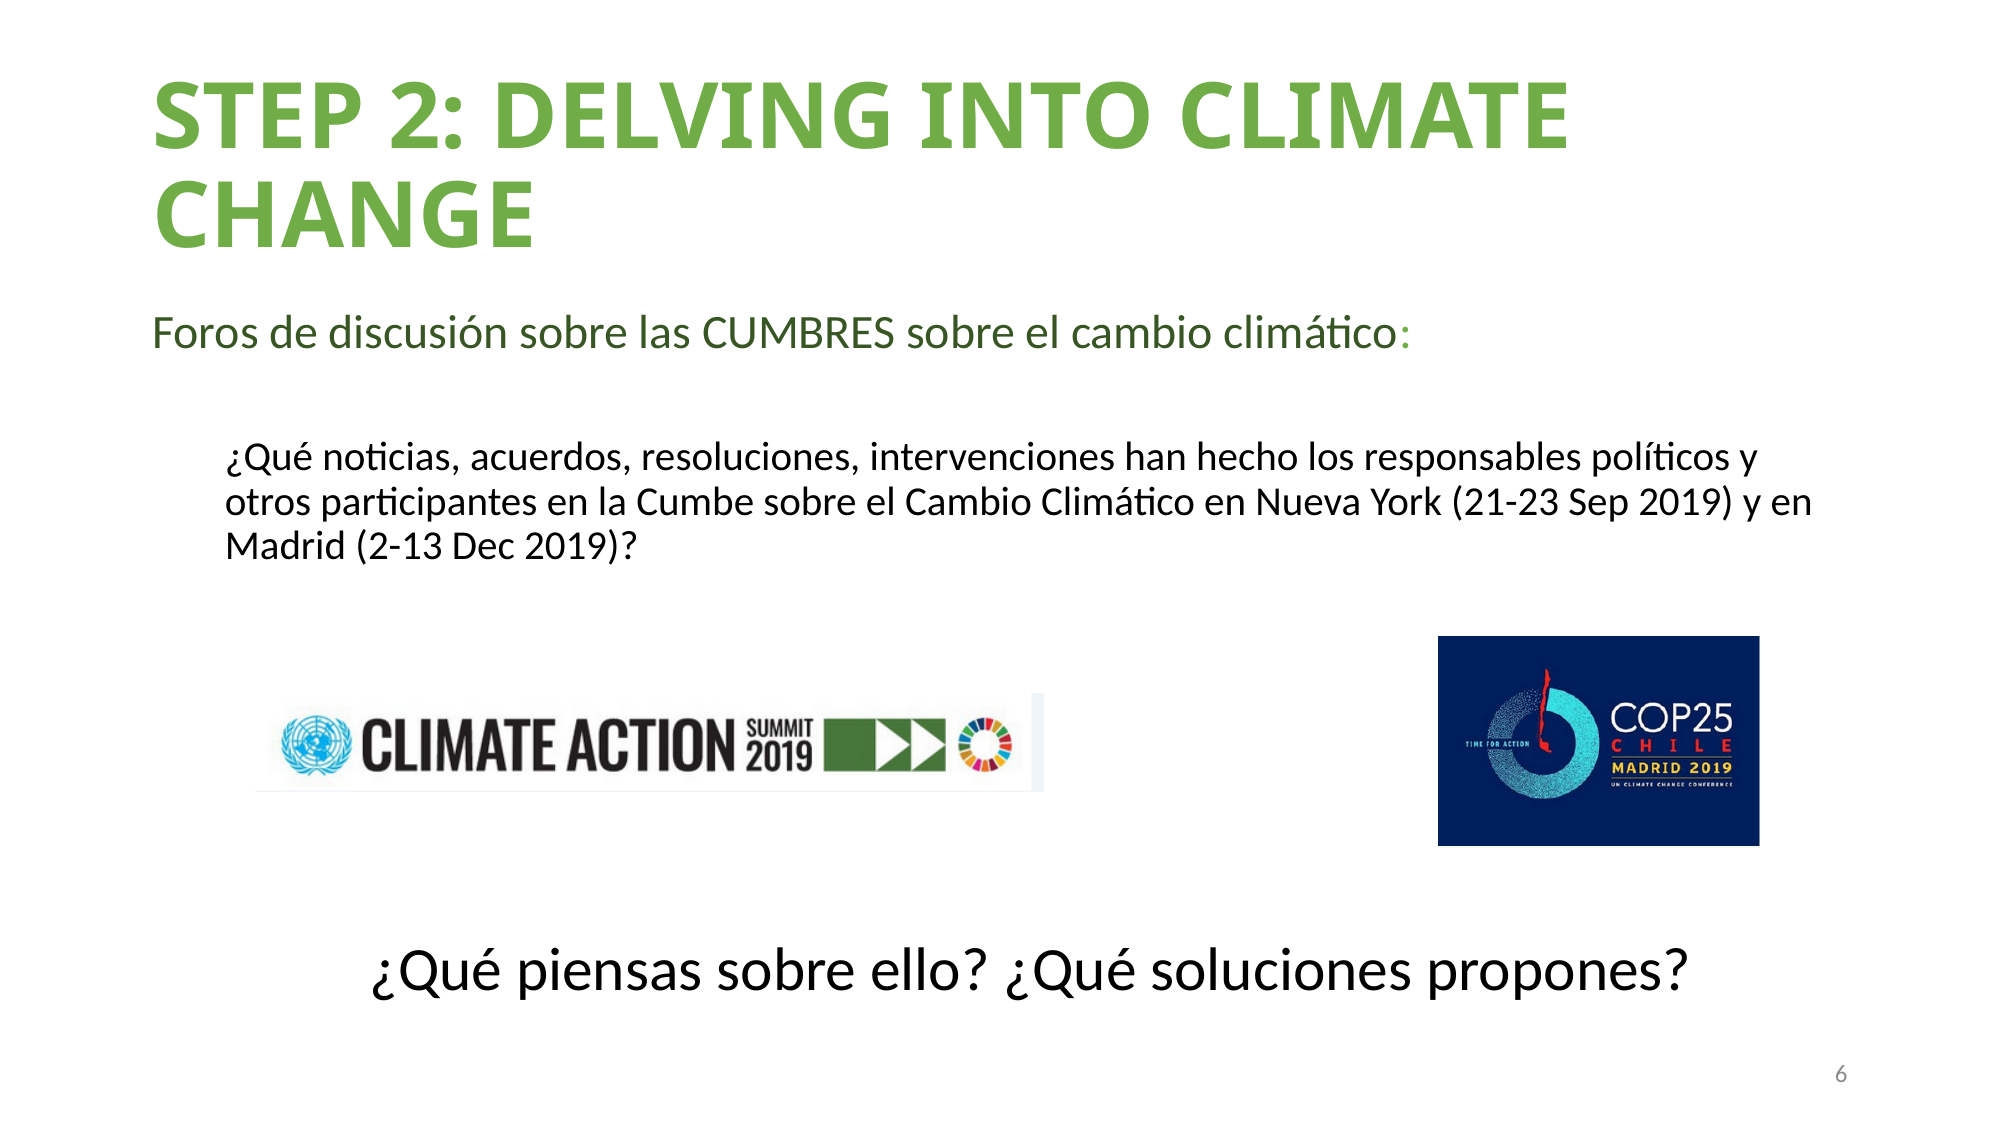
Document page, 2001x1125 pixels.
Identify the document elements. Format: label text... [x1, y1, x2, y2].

picture [1438, 636, 1760, 848]
title STEP 2: DELVING INTO CLIMATE CHANGE [137, 59, 1863, 278]
slide_number 6 [1412, 1042, 1863, 1103]
list Foros de discusión sobre las CUMBRES sobre el cambio climático: ¿Qué noticias, acuerdos, resoluciones, intervenciones han hecho los responsables políticos y otros participantes en la Cumbe sobre el Cambio Climático en Nueva York (21-23 Sep 2019) y en Madrid (2-13 Dec 2019)? ¿Qué piensas sobre ello? ¿Qué soluciones propones? [137, 299, 1863, 1014]
picture [255, 693, 1044, 792]
